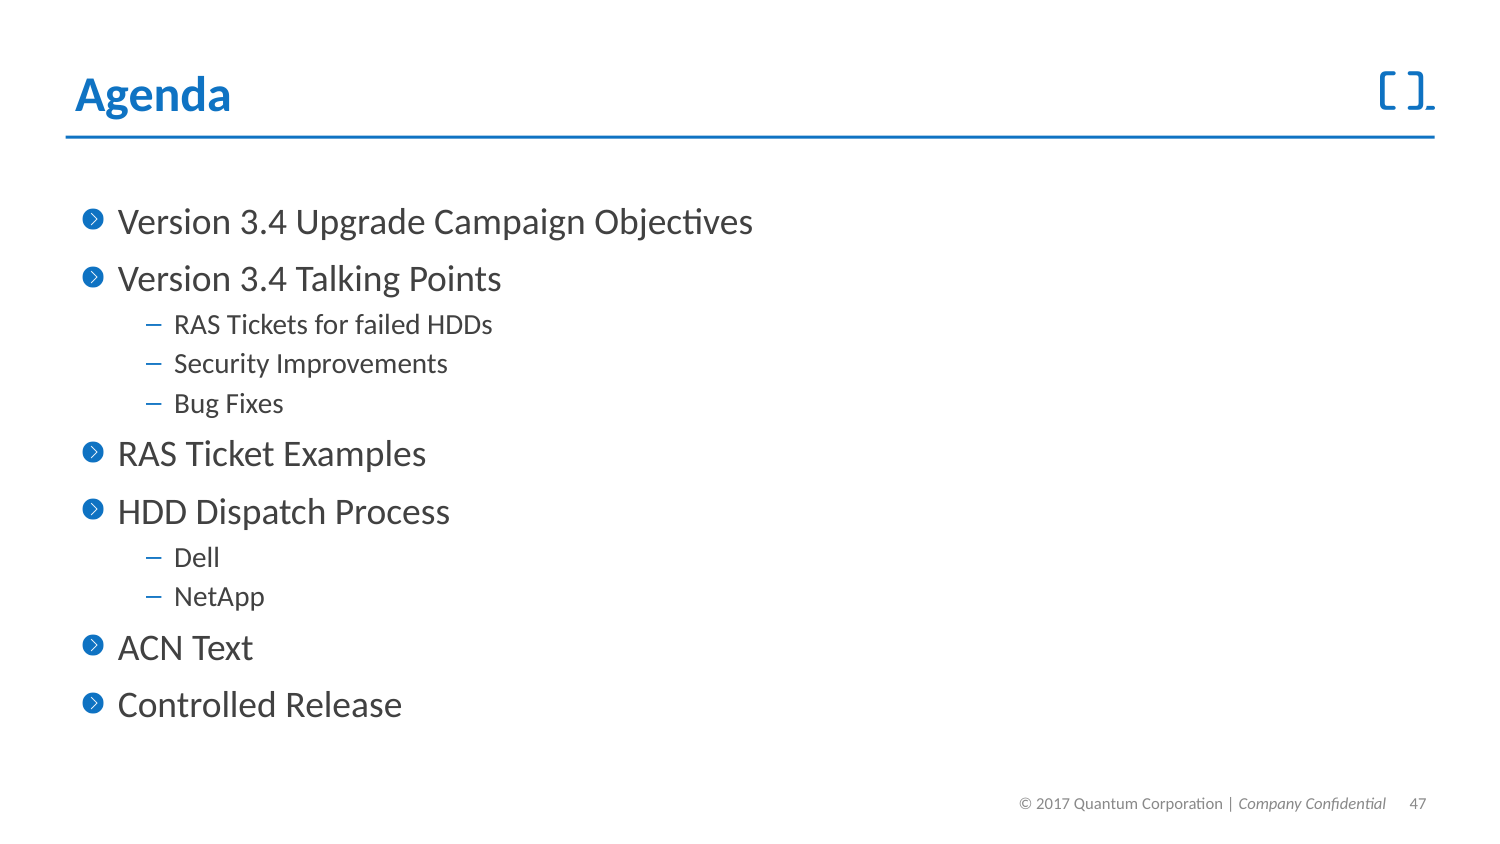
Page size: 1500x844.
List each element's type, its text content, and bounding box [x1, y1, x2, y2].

list Version 3.4 Upgrade Campaign Objectives Version 3.4 Talking Points RAS Tickets for failed HDDs Security Improvements Bug Fixes RAS Ticket Examples HDD Dispatch Process Dell NetApp ACN Text Controlled Release [65, 196, 1425, 754]
picture [80, 264, 106, 290]
picture [80, 439, 106, 465]
picture [80, 632, 106, 658]
picture [80, 496, 106, 522]
picture [1380, 71, 1435, 110]
title Agenda [60, 8, 1350, 122]
picture [80, 690, 106, 716]
picture [80, 206, 106, 232]
